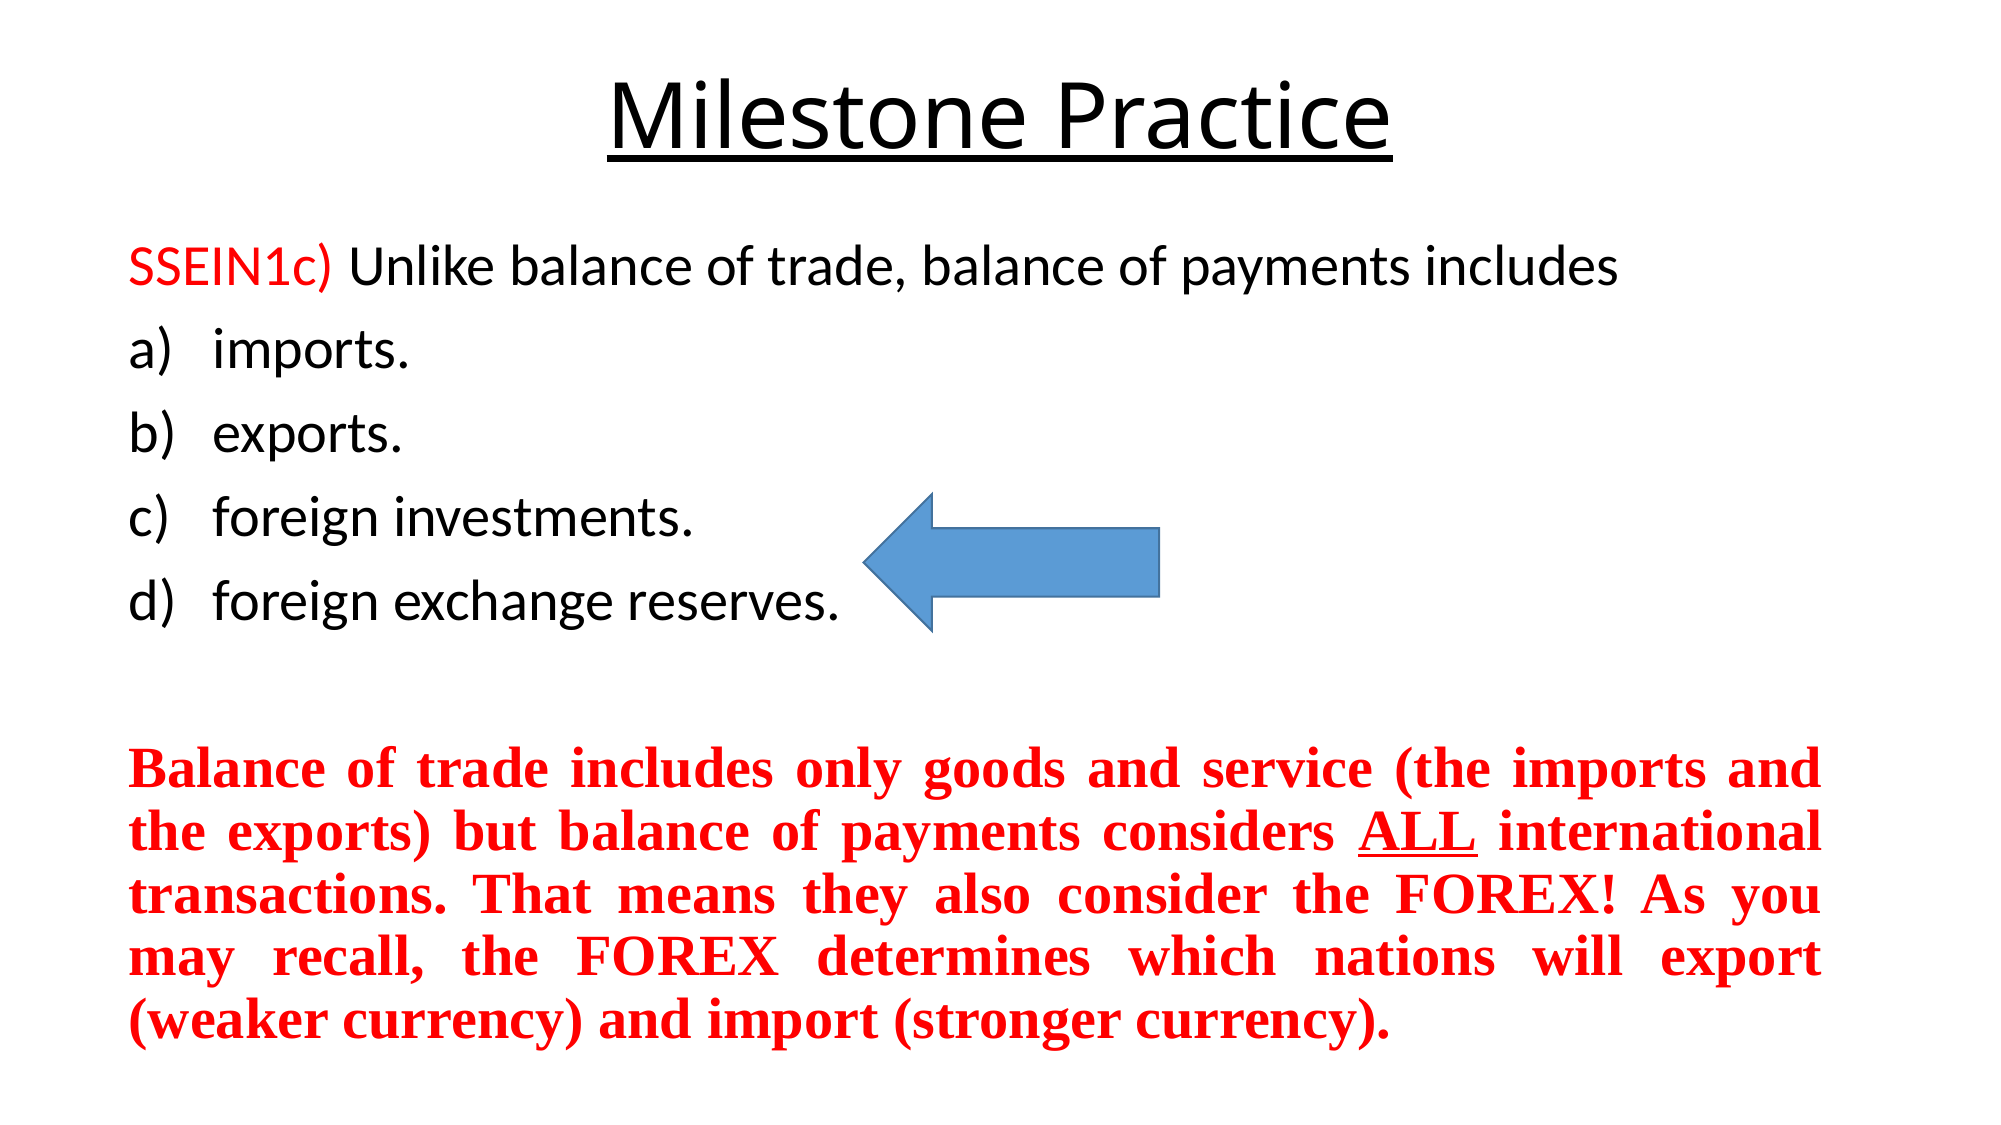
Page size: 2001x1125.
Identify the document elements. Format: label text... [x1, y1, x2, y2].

list SSEIN1c) Unlike balance of trade, balance of payments includes imports. exports. foreign investments. foreign exchange reserves. Balance of trade includes only goods and service (the imports and the exports) but balance of payments considers ALL international transactions. That means they also consider the FOREX! As you may recall, the FOREX determines which nations will export (weaker currency) and import (stronger currency). [113, 227, 1839, 1061]
text_box [862, 491, 1161, 634]
title Milestone Practice [137, 10, 1863, 228]
